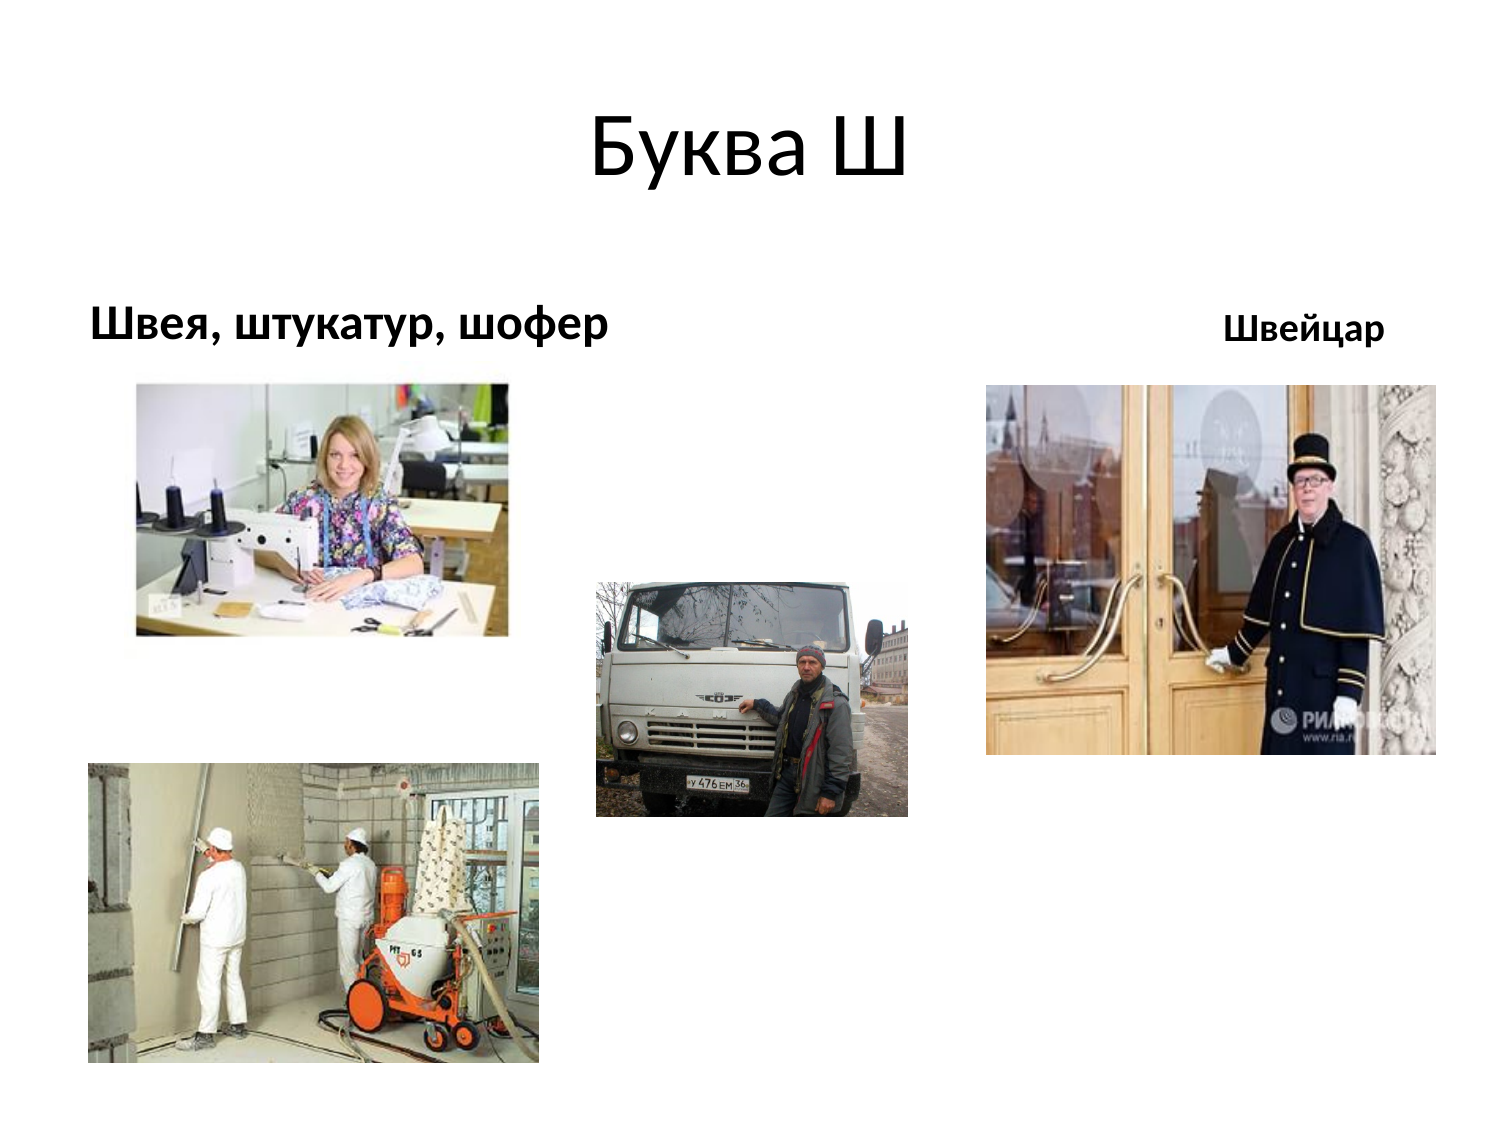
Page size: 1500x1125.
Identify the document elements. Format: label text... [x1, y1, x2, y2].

picture [596, 582, 909, 817]
list Швея, штукатур, шофер [75, 251, 738, 357]
picture [88, 763, 539, 1063]
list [985, 385, 1436, 756]
title Буква Ш [75, 45, 1425, 233]
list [123, 361, 522, 659]
list Швейцар [974, 251, 1425, 357]
